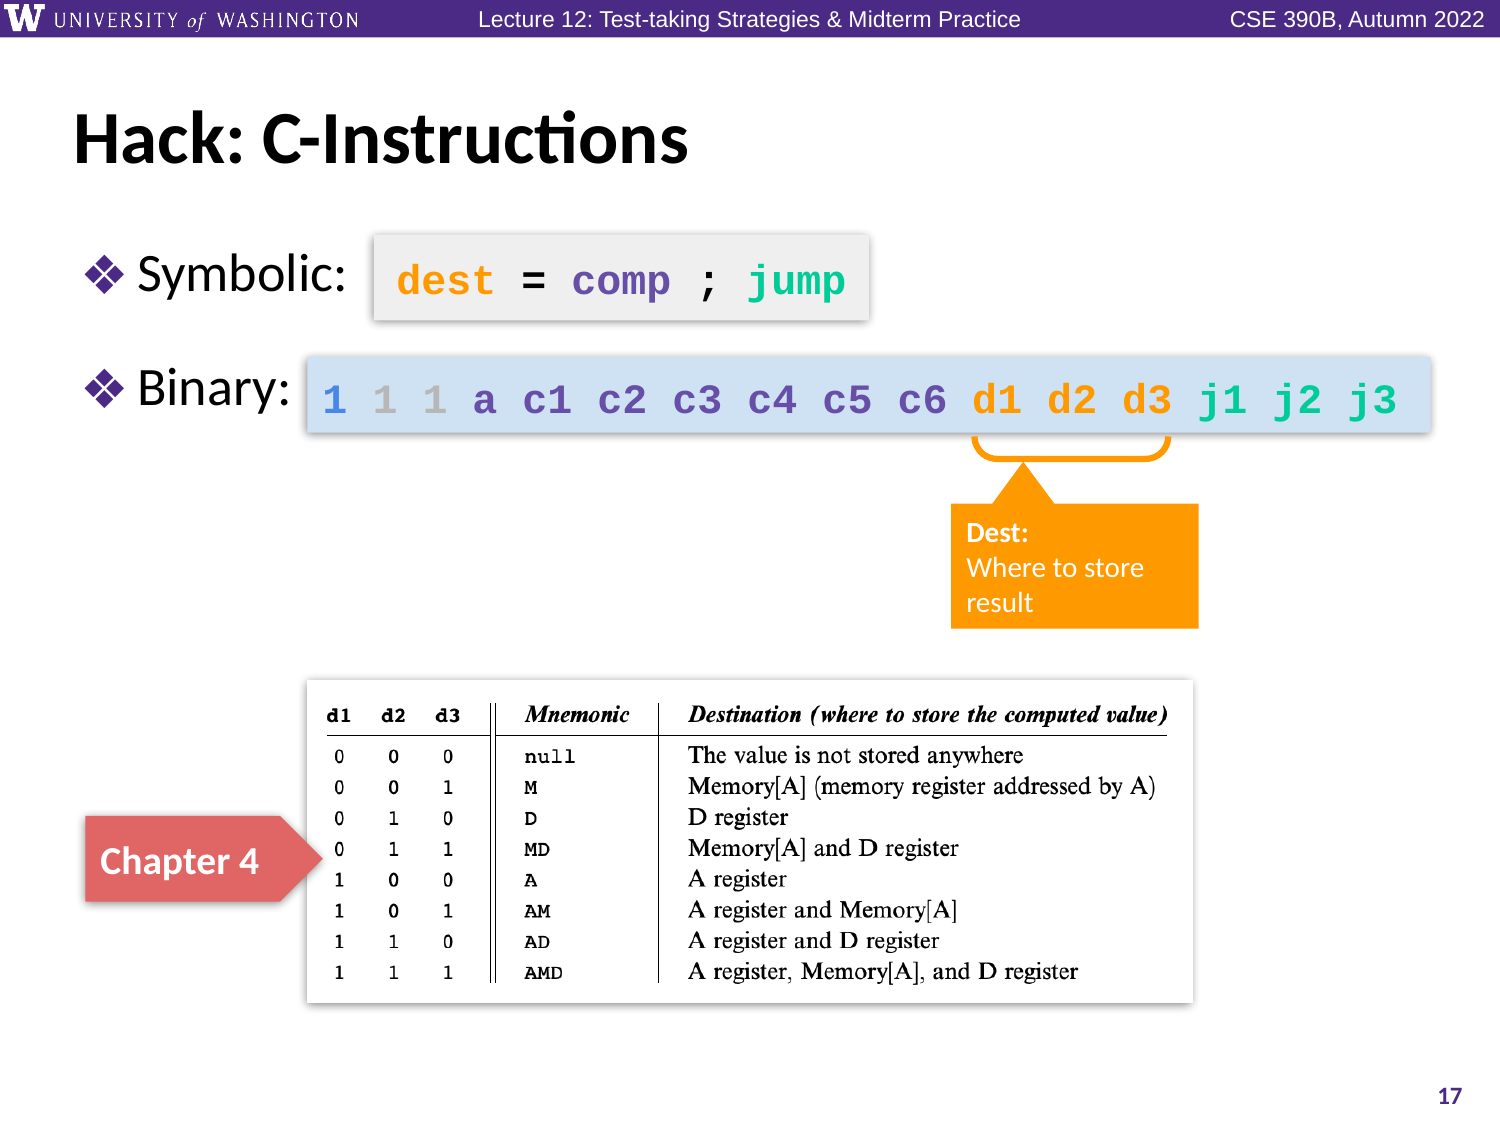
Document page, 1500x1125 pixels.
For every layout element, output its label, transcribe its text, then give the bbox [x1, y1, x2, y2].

text_box Dest: Where to store result [951, 461, 1199, 629]
text_box 1 1 1 a c1 c2 c3 c4 c5 c6 d1 d2 d3 j1 j2 j3 [307, 356, 1431, 433]
text_box Chapter 4 [85, 815, 302, 902]
slide_number 17 [1400, 1065, 1500, 1125]
text_box dest = comp ; jump [373, 234, 869, 321]
text_box [974, 436, 1169, 459]
title Hack: C-Instructions [58, 71, 1438, 197]
picture [307, 679, 1193, 1004]
list Symbolic: Binary: [65, 223, 1438, 1040]
picture [4, 4, 358, 32]
